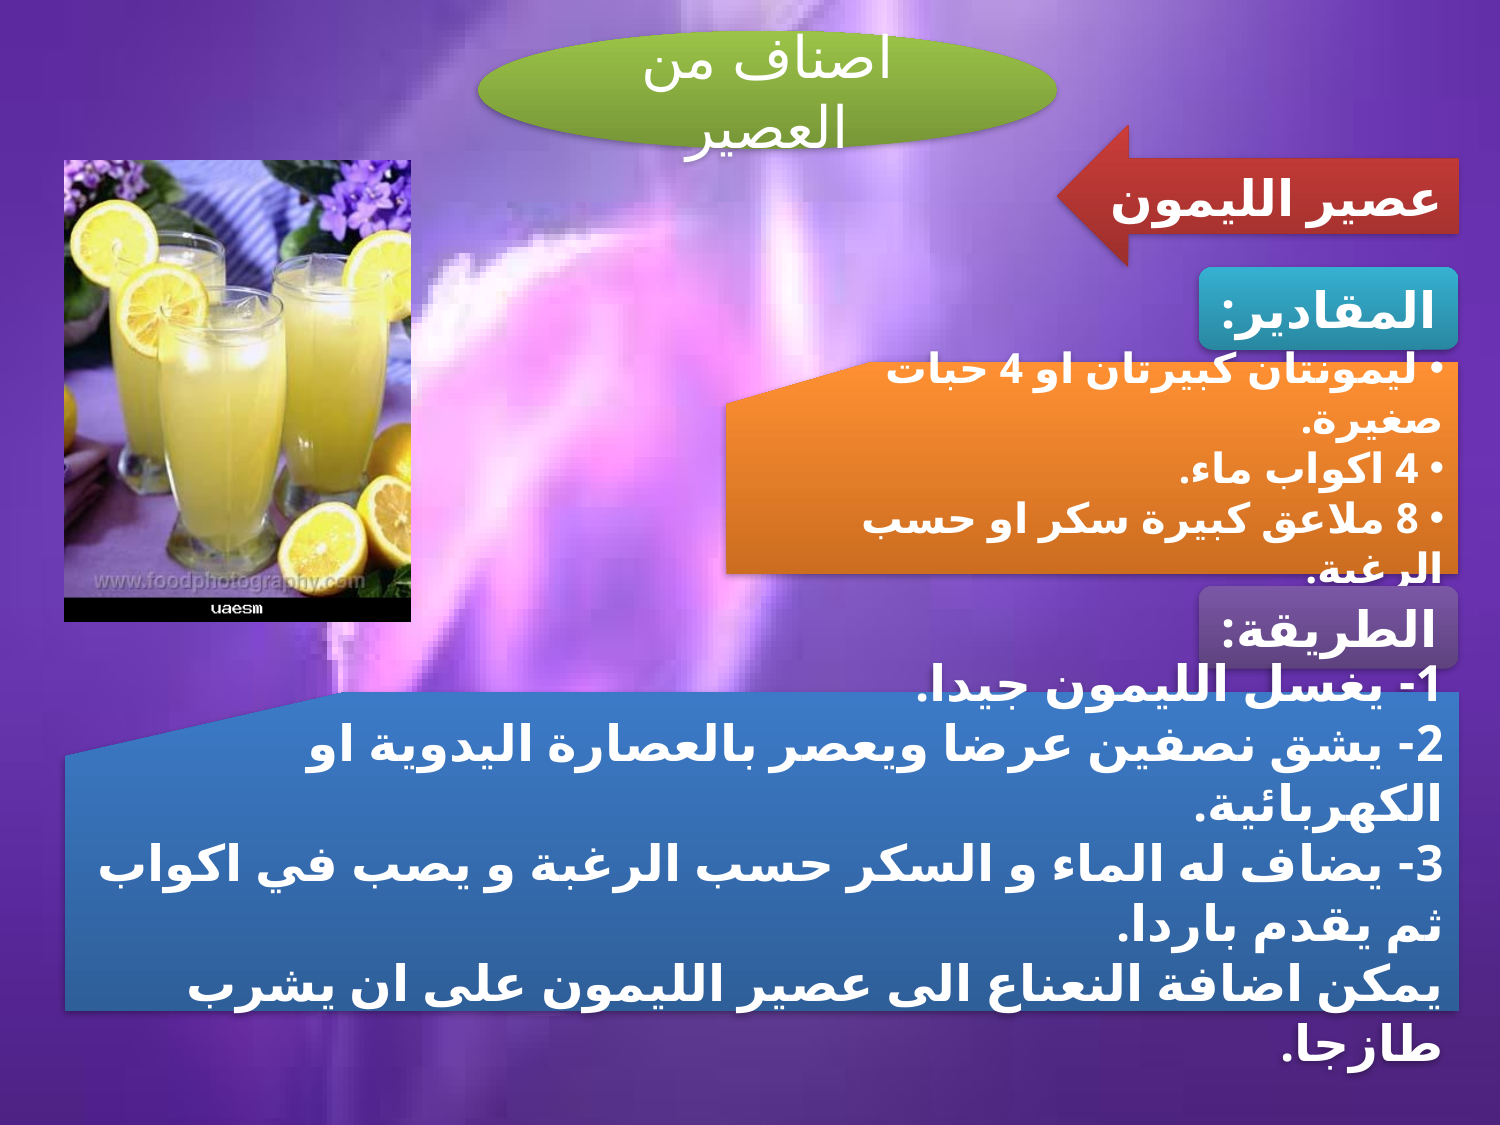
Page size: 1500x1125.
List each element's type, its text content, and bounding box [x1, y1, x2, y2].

text_box الطريقة: [1198, 586, 1459, 669]
text_box ليمونتان كبيرتان او 4 حبات صغيرة. 4 اكواب ماء. 8 ملاعق كبيرة سكر او حسب الرغبة. [726, 361, 1459, 575]
text_box عصير الليمون [1057, 125, 1459, 268]
text_box المقادير: [1198, 267, 1459, 350]
picture [0, 0, 1500, 1125]
text_box اصناف من العصير [478, 30, 1058, 149]
text_box 1- يغسل الليمون جيدا. 2- يشق نصفين عرضا ويعصر بالعصارة اليدوية او الكهربائية. 3- يضاف له الماء و السكر حسب الرغبة و يصب في اكواب ثم يقدم باردا. يمكن اضافة النعناع الى عصير الليمون على ان يشرب طازجا. [64, 692, 1459, 1012]
